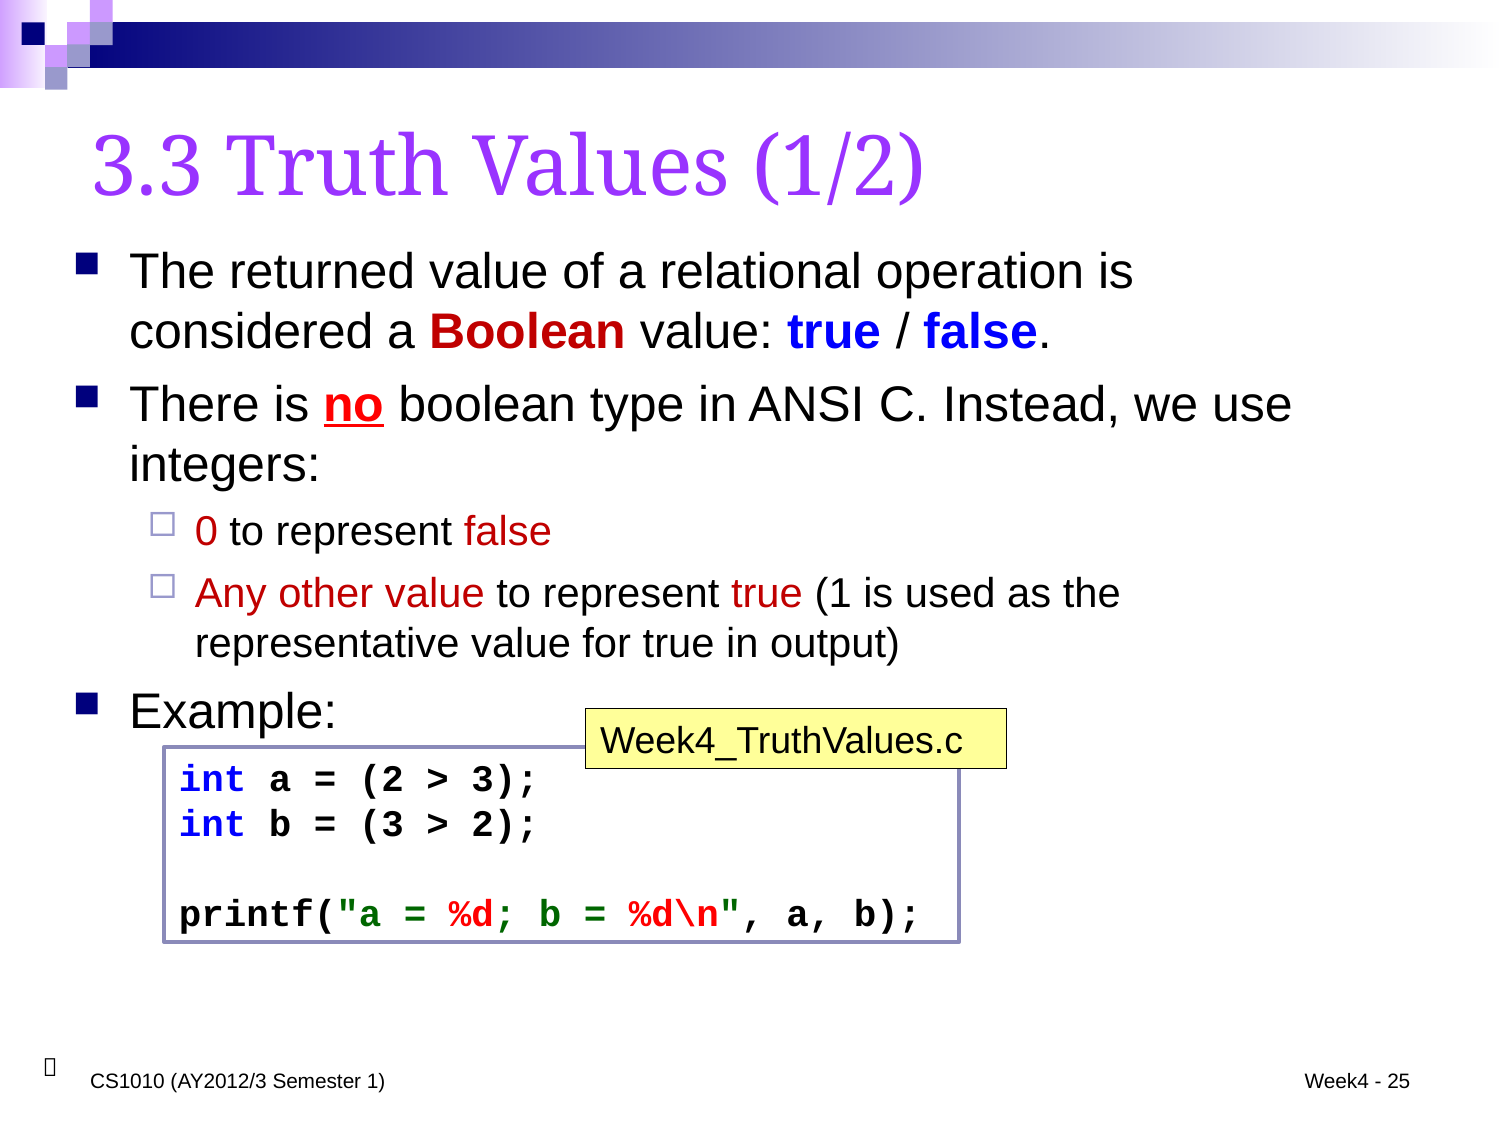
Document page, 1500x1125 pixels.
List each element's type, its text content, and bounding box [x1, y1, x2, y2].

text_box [163, 708, 1008, 945]
footer CS1010 (AY2012/3 Semester 1) [74, 1024, 551, 1101]
text_box Week4 - 25 [1074, 1024, 1425, 1100]
text_box  [24, 1050, 75, 1083]
title 3.3 Truth Values (1/2) [74, 74, 1426, 250]
list The returned value of a relational operation is considered a Boolean value: true / false. There is no boolean type in ANSI C. Instead, we use integers: 0 to represent false Any other value to represent true (1 is used as the representative value for true in output) Example: [57, 230, 1409, 1016]
